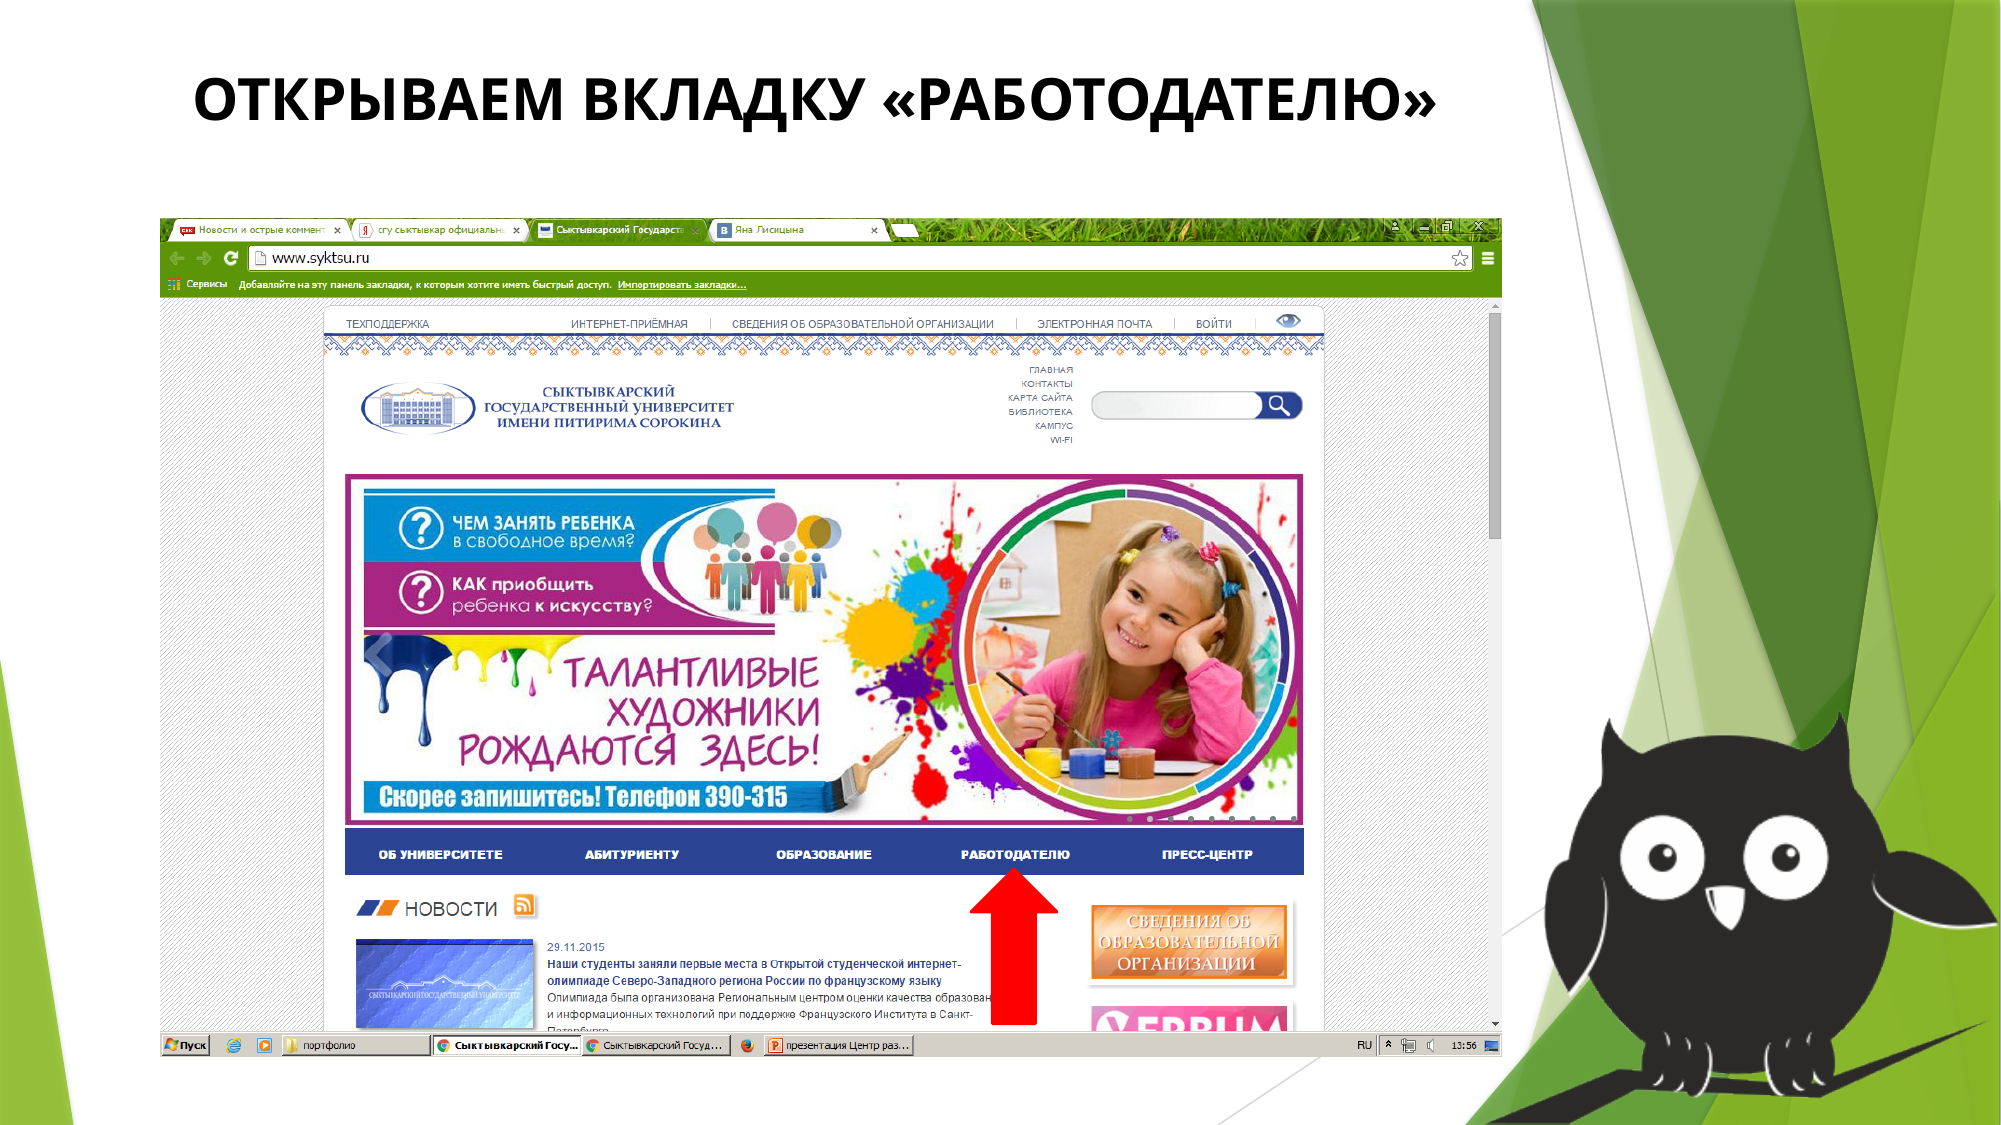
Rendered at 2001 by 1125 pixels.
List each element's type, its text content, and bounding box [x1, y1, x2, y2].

text_box ОТКРЫВАЕМ ВКЛАДКУ «РАБОТОДАТЕЛЮ» [108, 55, 1523, 140]
picture [160, 218, 2000, 1125]
